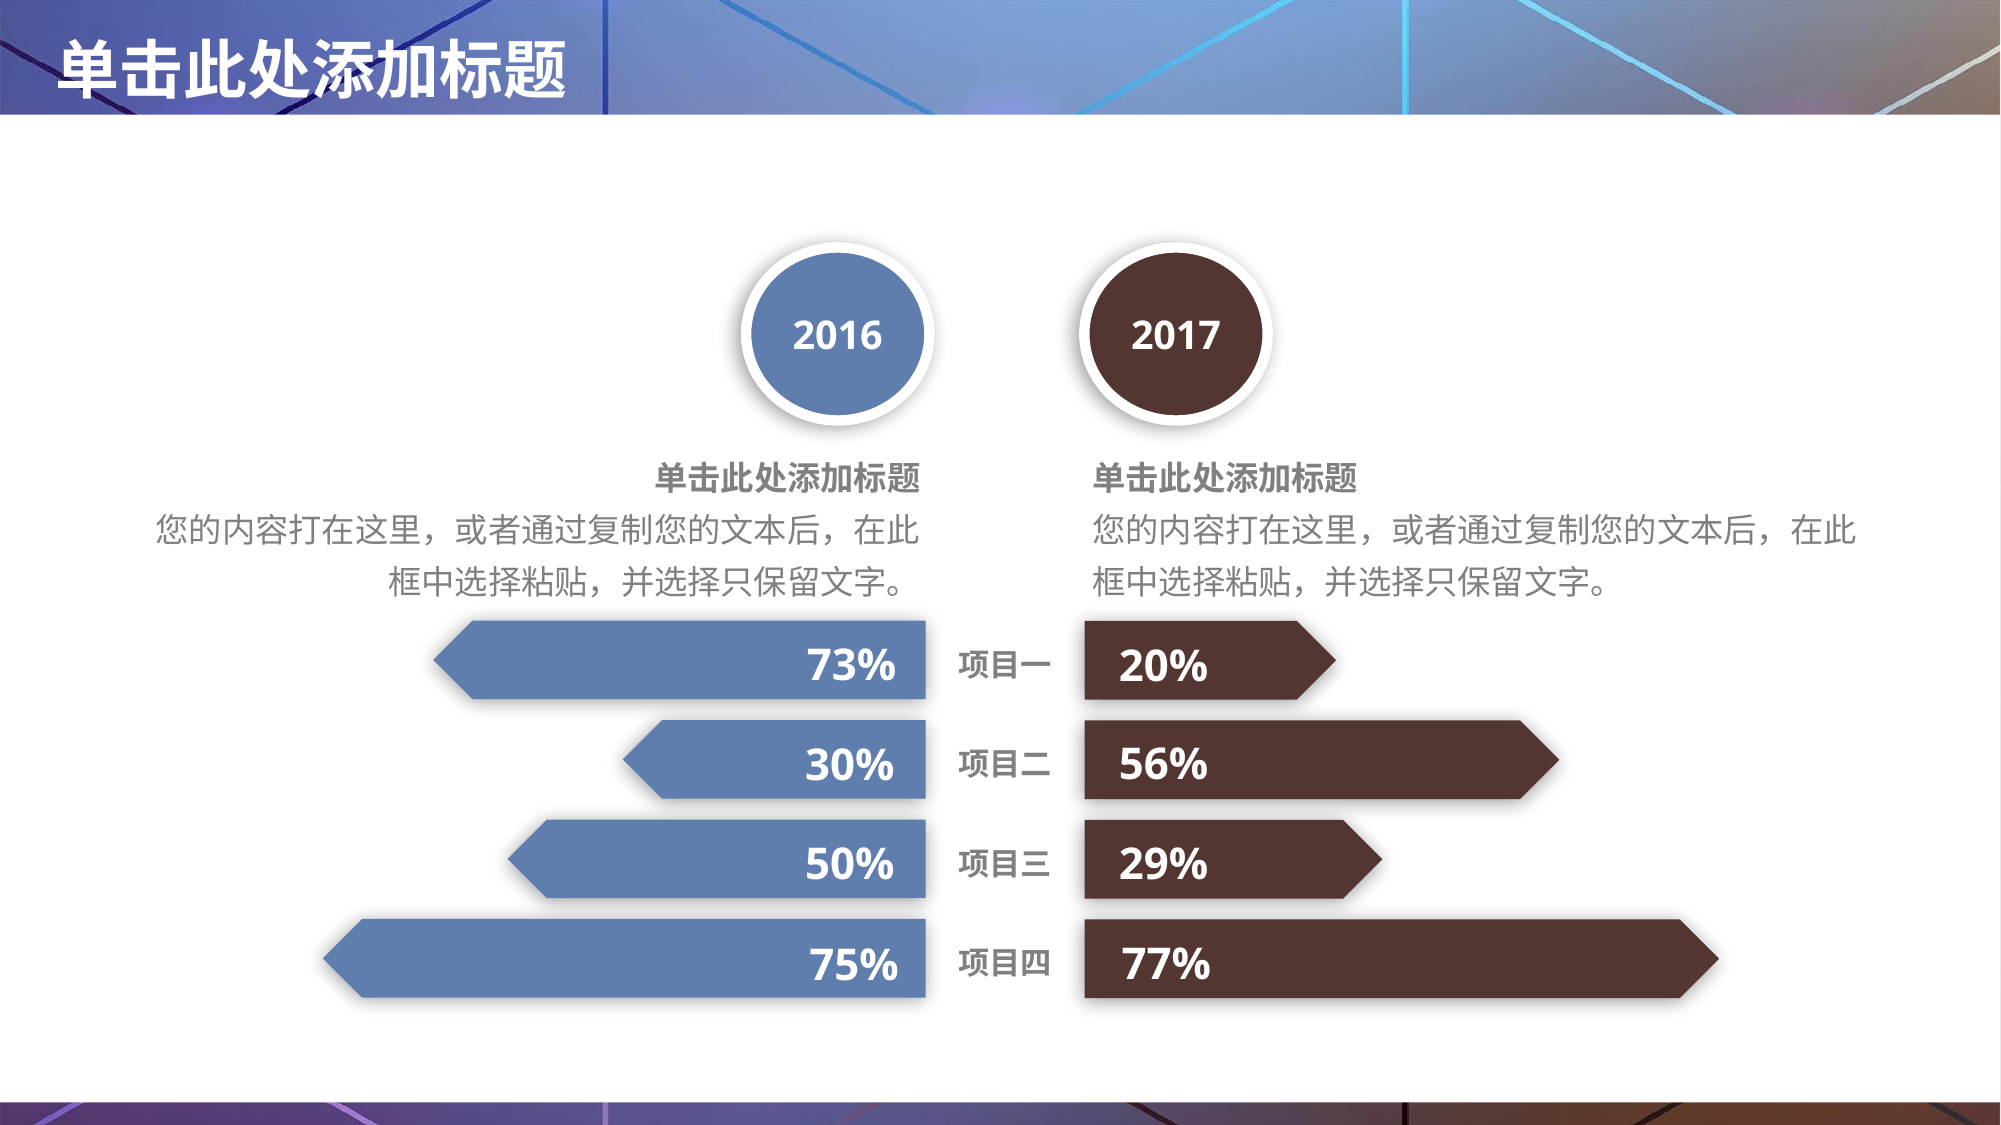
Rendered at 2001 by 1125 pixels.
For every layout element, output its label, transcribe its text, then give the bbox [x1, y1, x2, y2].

text_box 单击此处添加标题 您的内容打在这里，或者通过复制您的文本后，在此框中选择粘贴，并选择只保留文字。 [1084, 441, 1898, 605]
text_box 73% [791, 628, 912, 697]
text_box 单击此处添加标题 您的内容打在这里，或者通过复制您的文本后，在此框中选择粘贴，并选择只保留文字。 [133, 441, 929, 605]
text_box [321, 917, 927, 999]
text_box [1083, 619, 1338, 701]
text_box 项目三 [943, 836, 1068, 889]
text_box 56% [1103, 728, 1224, 796]
text_box 项目二 [943, 736, 1068, 790]
text_box [1083, 719, 1561, 801]
text_box 29% [1103, 828, 1224, 897]
text_box 项目一 [943, 637, 1068, 691]
text_box 2017 [1083, 246, 1269, 422]
text_box 20% [1103, 630, 1224, 698]
title 单击此处添加标题 [40, 30, 1766, 115]
text_box 75% [794, 929, 914, 997]
text_box 50% [790, 828, 910, 897]
text_box [621, 718, 927, 800]
text_box [1083, 918, 1721, 1000]
text_box 项目四 [943, 936, 1068, 989]
text_box 2016 [745, 246, 931, 422]
text_box 77% [1106, 928, 1227, 997]
text_box [1083, 818, 1384, 900]
text_box 30% [790, 729, 910, 797]
text_box [431, 619, 927, 701]
text_box [506, 818, 927, 900]
picture [0, 0, 2001, 1125]
